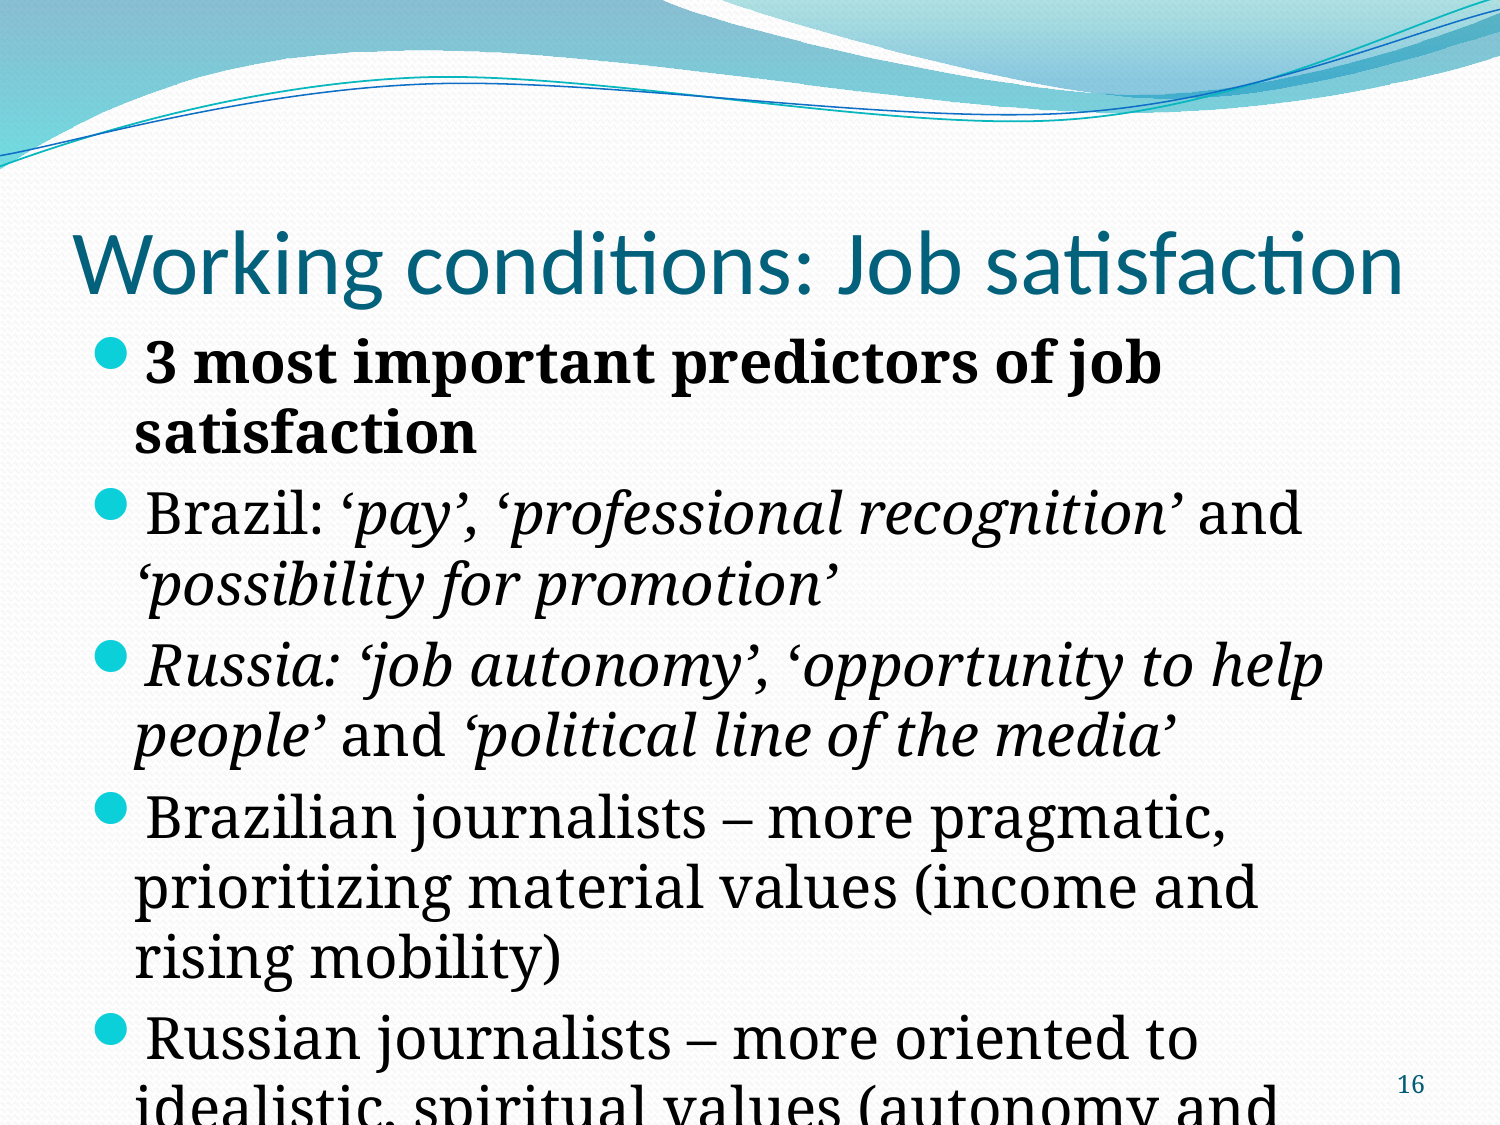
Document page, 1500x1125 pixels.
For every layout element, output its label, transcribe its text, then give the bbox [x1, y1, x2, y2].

title Working conditions: Job satisfaction [64, 125, 1416, 314]
slide_number 16 [1299, 1042, 1425, 1103]
list 3 most important predictors of job satisfaction Brazil: ‘pay’, ‘professional recognition’ and ‘possibility for promotion’ Russia: ‘job autonomy’, ‘opportunity to help people’ and ‘political line of the media’ Brazilian journalists – more pragmatic, prioritizing material values (income and rising mobility) Russian journalists – more oriented to idealistic, spiritual values (autonomy and helping people) [74, 317, 1426, 1038]
